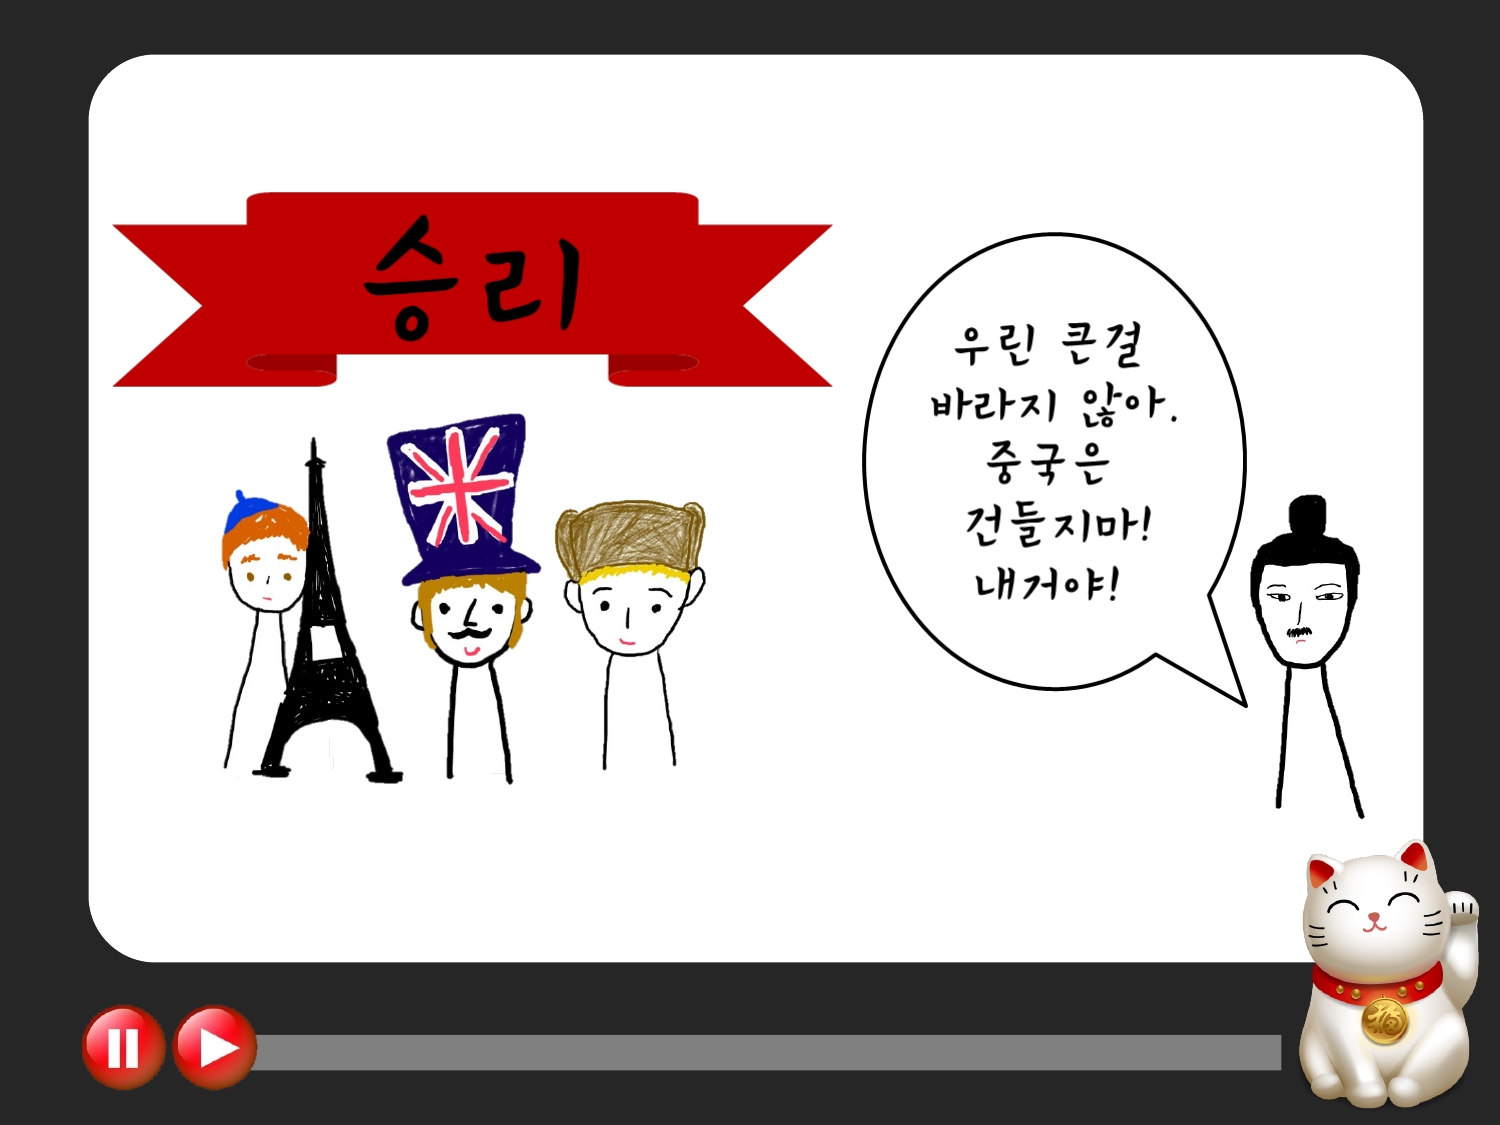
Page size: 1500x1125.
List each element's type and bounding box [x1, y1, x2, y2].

picture [78, 1001, 258, 1095]
text_box [0, 0, 1500, 1125]
picture [861, 231, 1500, 1115]
text_box [263, 1033, 1242, 1072]
text_box [86, 52, 1426, 965]
picture [111, 148, 833, 835]
